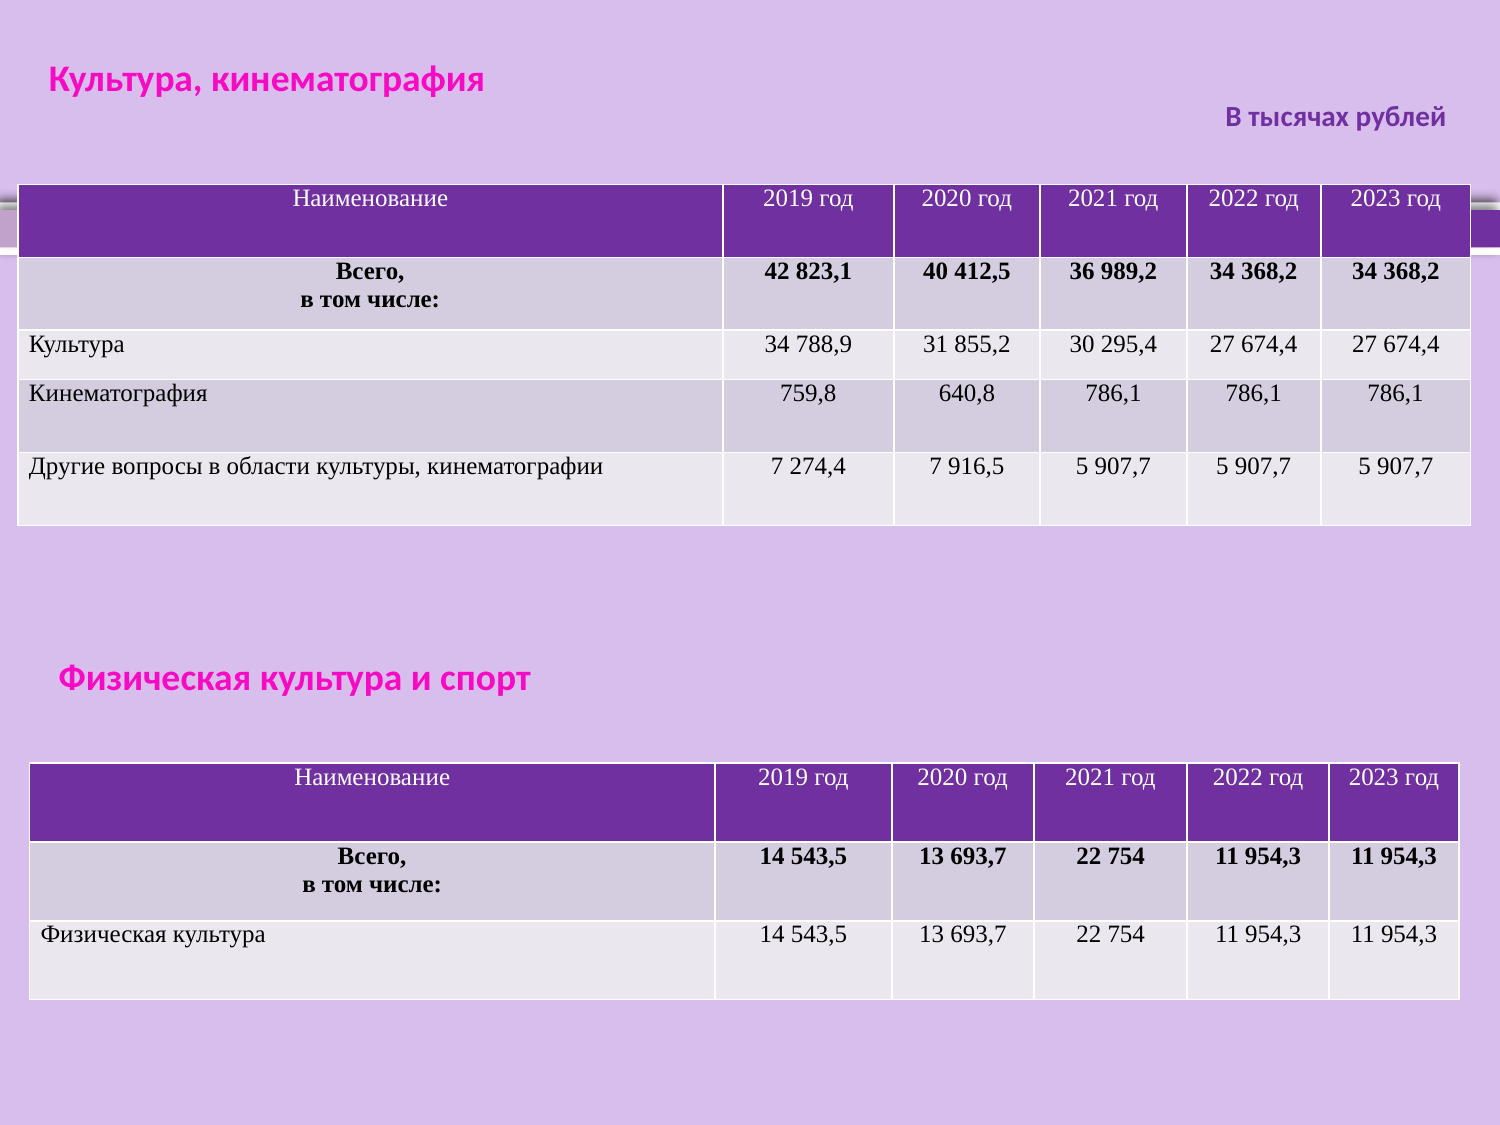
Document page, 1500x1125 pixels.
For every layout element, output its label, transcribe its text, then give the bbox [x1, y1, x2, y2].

table_cell 5 907,7 [1041, 453, 1186, 525]
table_cell 22 754 [1035, 922, 1186, 999]
table_header Наименование [30, 764, 714, 841]
table_cell 31 855,2 [895, 331, 1039, 379]
table_cell Всего, в том числе: [19, 258, 722, 329]
table_cell 13 693,7 [893, 843, 1033, 920]
table_header 2022 год [1188, 185, 1320, 257]
table_cell 7 274,4 [724, 453, 893, 525]
text_box Культура, кинематография [33, 46, 501, 107]
table_cell 11 954,3 [1188, 922, 1328, 999]
table_cell 5 907,7 [1322, 453, 1470, 525]
table_cell 640,8 [895, 380, 1039, 452]
table_header 2020 год [893, 764, 1033, 841]
table_cell 14 543,5 [716, 843, 891, 920]
table_cell 27 674,4 [1322, 331, 1470, 379]
table_header 2022 год [1188, 764, 1328, 841]
table_cell 11 954,3 [1330, 843, 1458, 920]
table_cell 786,1 [1322, 380, 1470, 452]
table_cell 34 368,2 [1322, 258, 1470, 329]
table_cell 34 788,9 [724, 331, 893, 379]
table_cell 759,8 [724, 380, 893, 452]
table_cell 36 989,2 [1041, 258, 1186, 329]
table_cell 11 954,3 [1188, 843, 1328, 920]
table_cell 7 916,5 [895, 453, 1039, 525]
table_header 2023 год [1330, 764, 1458, 841]
table_cell Другие вопросы в области культуры, кинематографии [19, 453, 722, 525]
table_header 2021 год [1041, 185, 1186, 257]
table_cell 14 543,5 [716, 922, 891, 999]
table_header 2020 год [895, 185, 1039, 257]
table_cell 22 754 [1035, 843, 1186, 920]
table_cell Кинематография [19, 380, 722, 452]
table_cell 5 907,7 [1188, 453, 1320, 525]
table_cell 11 954,3 [1330, 922, 1458, 999]
table_cell Физическая культура [30, 922, 714, 999]
text_box В тысячах рублей [1210, 90, 1483, 161]
table_header 2019 год [724, 185, 893, 257]
table_cell 30 295,4 [1041, 331, 1186, 379]
table_cell 13 693,7 [893, 922, 1033, 999]
table_cell Культура [19, 331, 722, 379]
table_cell 786,1 [1188, 380, 1320, 452]
table_cell 27 674,4 [1188, 331, 1320, 379]
table_header Наименование [19, 185, 722, 257]
table_header 2023 год [1322, 185, 1470, 257]
table_cell 34 368,2 [1188, 258, 1320, 329]
table_cell Всего, в том числе: [30, 843, 714, 920]
table_cell 40 412,5 [895, 258, 1039, 329]
table_header 2019 год [716, 764, 891, 841]
text_box Физическая культура и спорт [43, 645, 546, 705]
table_cell 786,1 [1041, 380, 1186, 452]
table_cell 42 823,1 [724, 258, 893, 329]
table_header 2021 год [1035, 764, 1186, 841]
